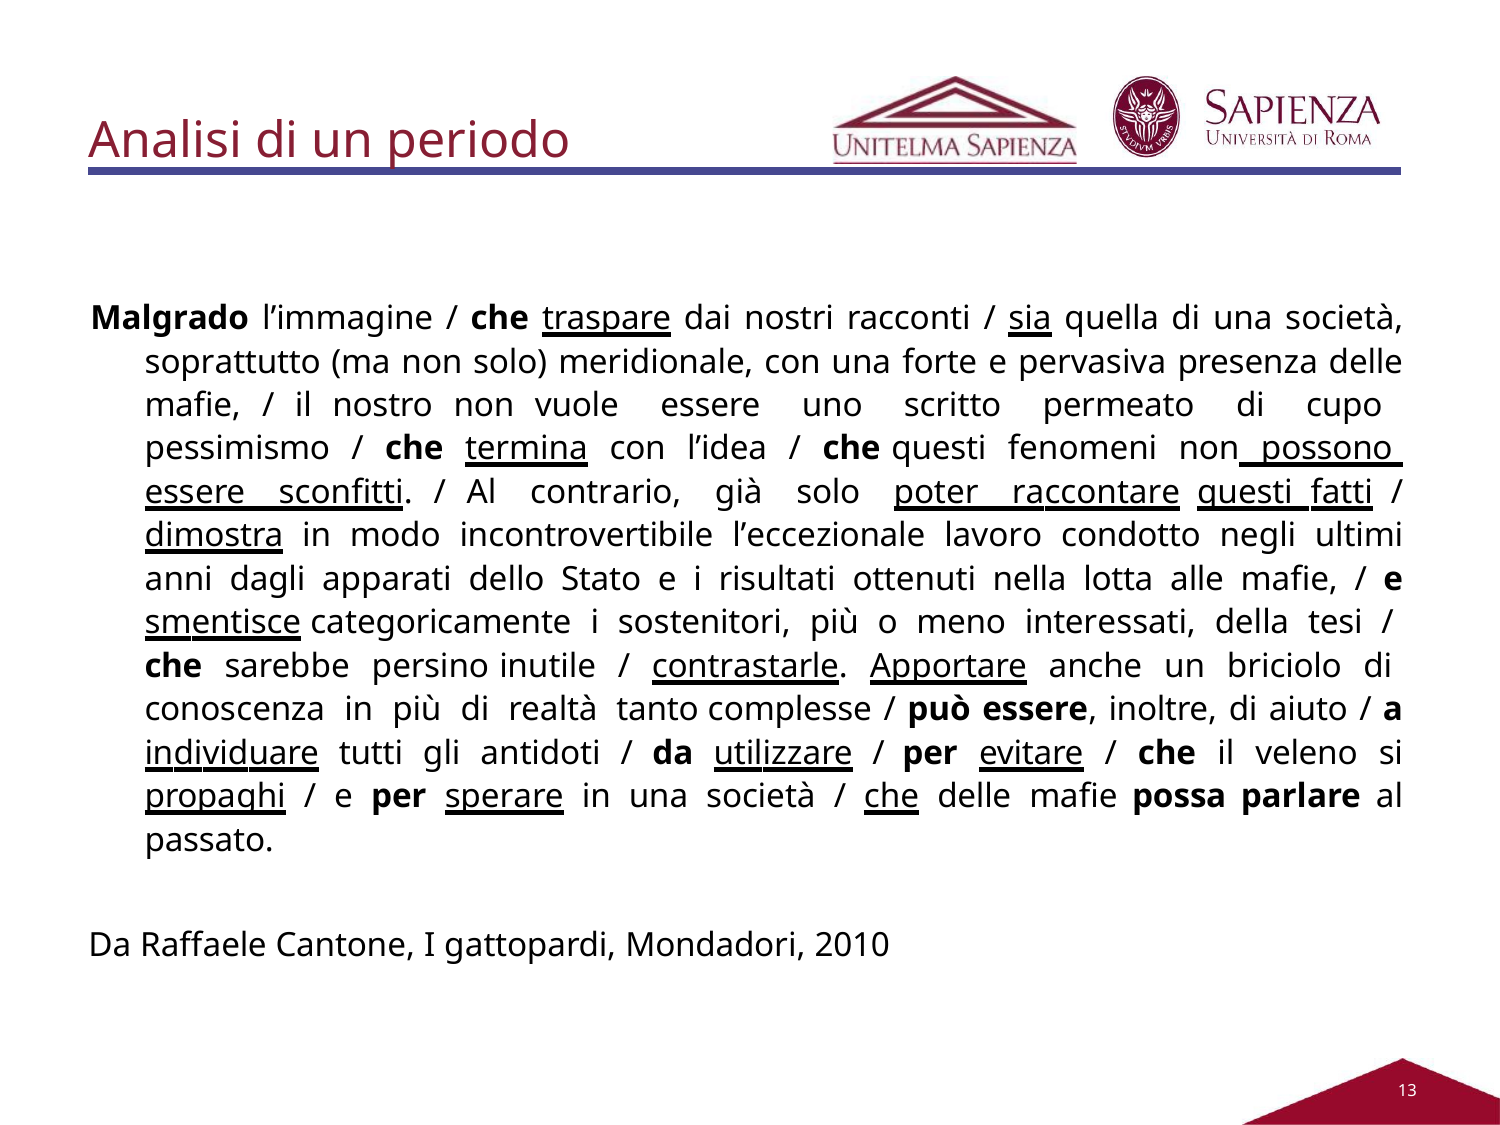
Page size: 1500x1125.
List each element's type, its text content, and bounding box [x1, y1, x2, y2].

slide_number 11 [1393, 1079, 1422, 1125]
picture [1104, 66, 1414, 107]
picture [1241, 1058, 1500, 1125]
title Analisi di un periodo [86, 107, 1414, 296]
text_box Malgrado l’immagine / che traspare dai nostri racconti / sia quella di una società, soprattutto (ma non solo) meridionale, con una forte e pervasiva presenza delle mafie, / il nostro non vuole essere uno scritto permeato di cupo pessimismo / che termina con l’idea / che questi fenomeni non possono essere sconfitti. / Al contrario, già solo poter raccontare questi fatti / dimostra in modo incontrovertibile l’eccezionale lavoro condotto negli ultimi anni dagli apparati dello Stato e i risultati ottenuti nella lotta alle mafie, / e smentisce categoricamente i sostenitori, più o meno interessati, della tesi / che sarebbe persino inutile / contrastarle. Apportare anche un briciolo di conoscenza in più di realtà tanto complesse / può essere, inoltre, di aiuto / a individuare tutti gli antidoti / da utilizzare / per evitare / che il veleno si propaghi / e per sperare in una società / che delle mafie possa parlare al passato. Da Raffaele Cantone, I gattopardi, Mondadori, 2010 [88, 292, 1404, 964]
picture [832, 76, 1077, 107]
